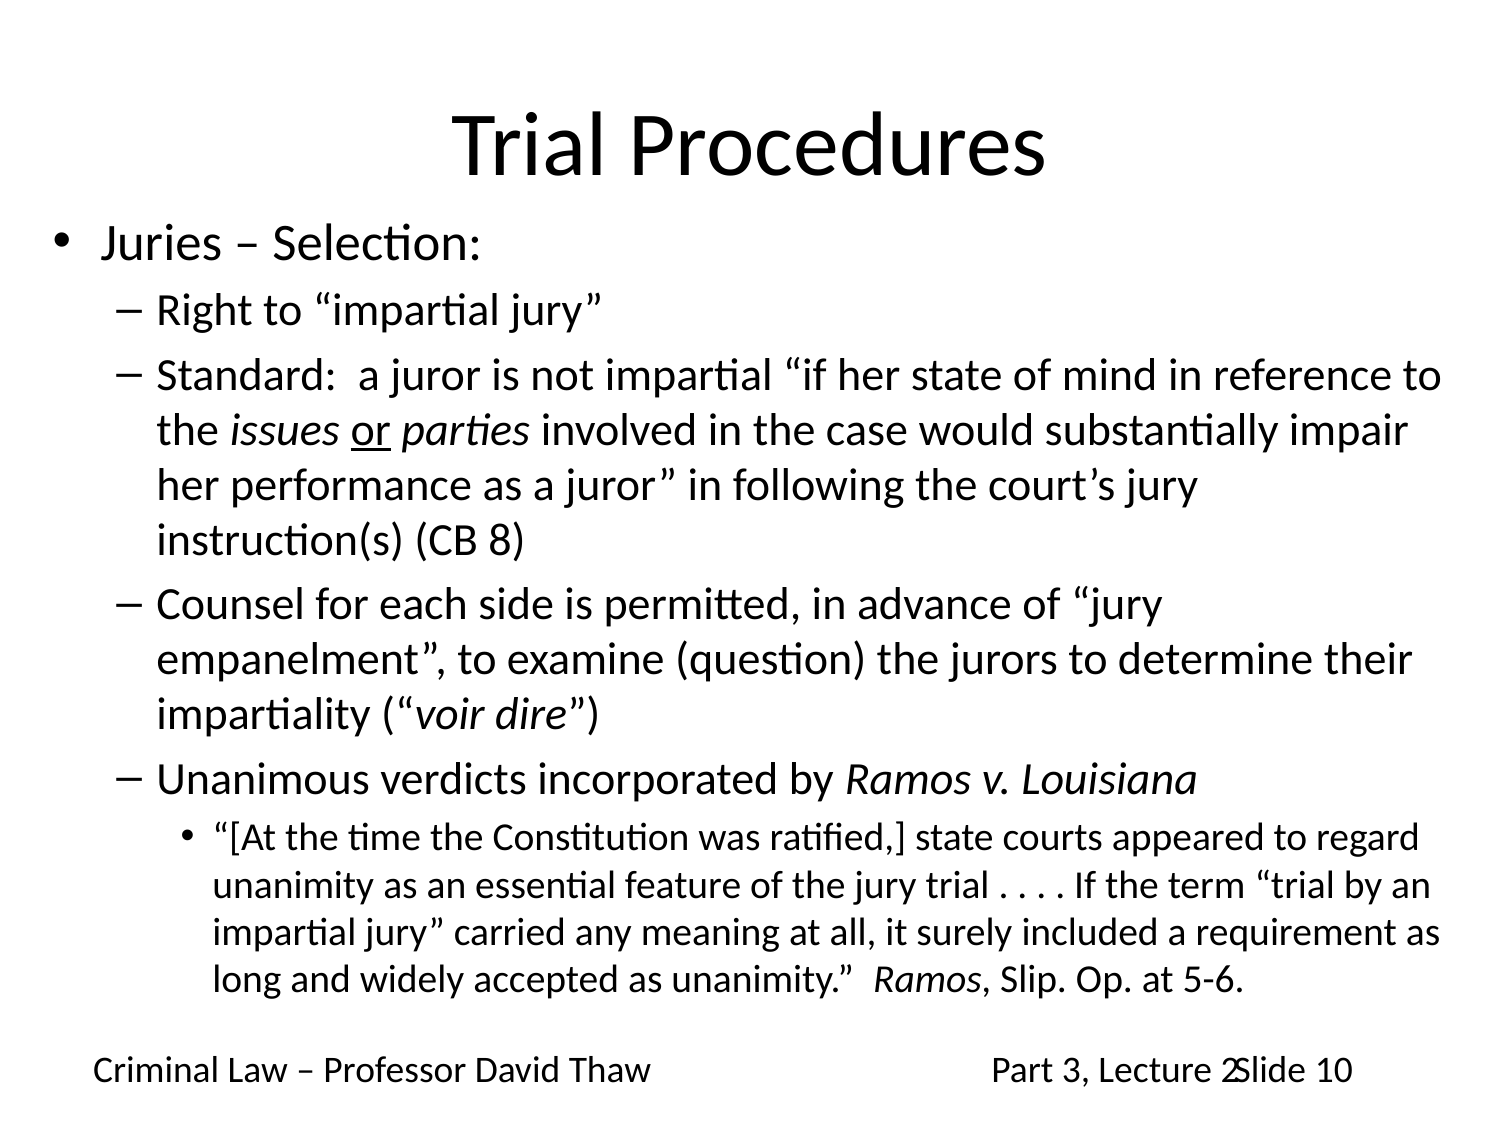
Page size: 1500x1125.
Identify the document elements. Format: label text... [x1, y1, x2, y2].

title Trial Procedures [75, 45, 1425, 200]
list Juries – Selection: Right to “impartial jury” Standard: a juror is not impartial “if her state of mind in reference to the issues or parties involved in the case would substantially impair her performance as a juror” in following the court’s jury instruction(s) (CB 8) Counsel for each side is permitted, in advance of “jury empanelment”, to examine (question) the jurors to determine their impartiality (“voir dire”) Unanimous verdicts incorporated by Ramos v. Louisiana “[At the time the Constitution was ratified,] state courts appeared to regard unanimity as an essential feature of the jury trial . . . . If the term “trial by an impartial jury” carried any meaning at all, it surely included a requirement as long and widely accepted as unanimity.” Ramos, Slip. Op. at 5-6. [37, 200, 1463, 1050]
